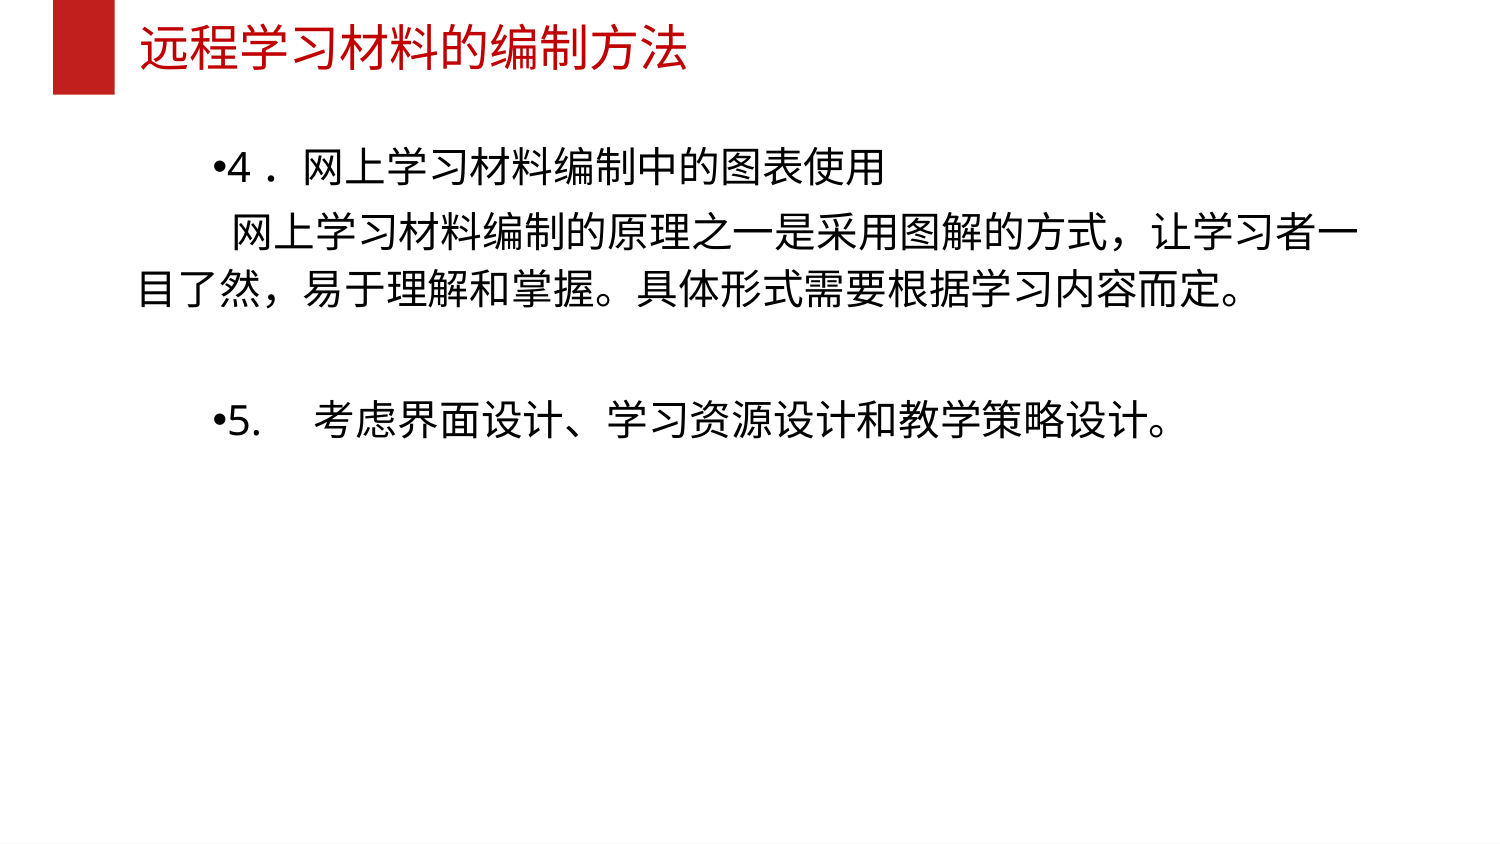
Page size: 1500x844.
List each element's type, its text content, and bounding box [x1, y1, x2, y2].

text_box 4．网上学习材料编制中的图表使用 网上学习材料编制的原理之一是采用图解的方式，让学习者一目了然，易于理解和掌握。具体形式需要根据学习内容而定。 5. 考虑界面设计、学习资源设计和教学策略设计。 [64, 126, 1415, 605]
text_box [52, 0, 987, 147]
